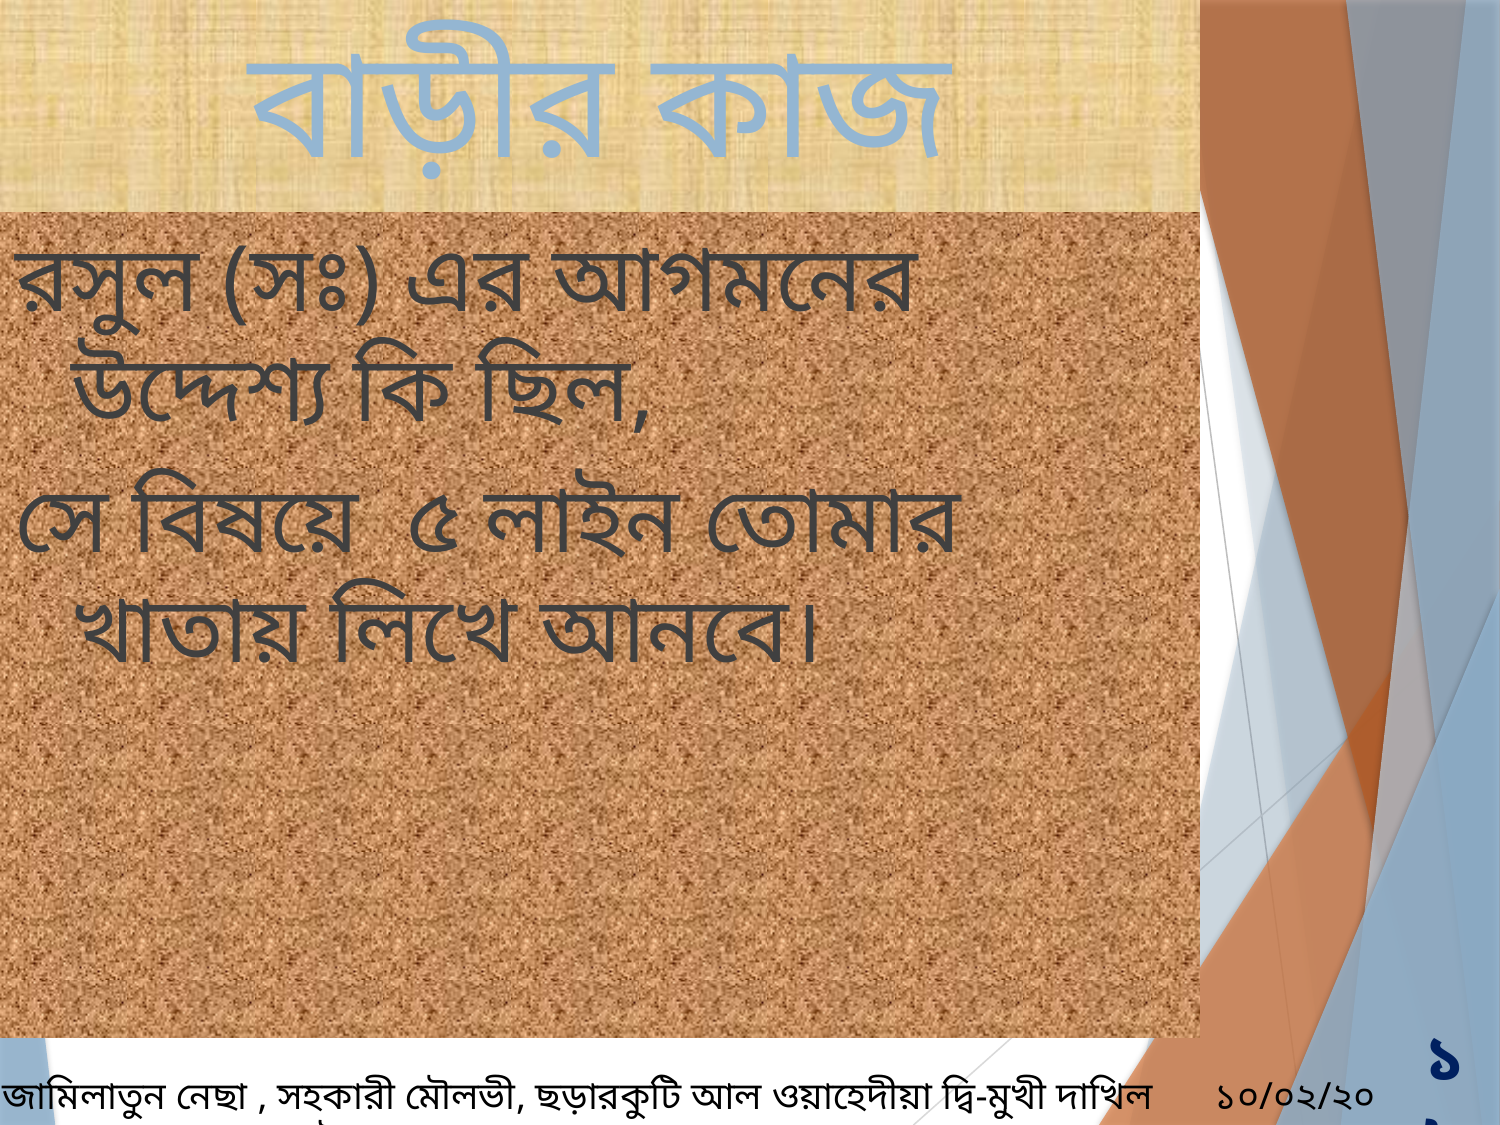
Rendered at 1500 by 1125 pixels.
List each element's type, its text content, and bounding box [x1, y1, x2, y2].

list রসুল (সঃ) এর আগমনের উদ্দেশ্য কি ছিল, সে বিষয়ে ৫ লাইন তোমার খাতায় লিখে আনবে। [0, 212, 1200, 1038]
text_box ১৮ [1394, 1062, 1494, 1125]
text_box জামিলাতুন নেছা , সহকারী মৌলভী, ছড়ারকুটি আল ওয়াহেদীয়া ‍দ্বি-মুখী দাখিল মাদ্রাসা, সুন্দরগঞ্জ, গাইবান্ধা। [0, 1064, 1199, 1125]
text_box ১০/০২/২০২১ [1199, 1064, 1394, 1125]
title বাড়ীর কাজ [0, 0, 1200, 212]
